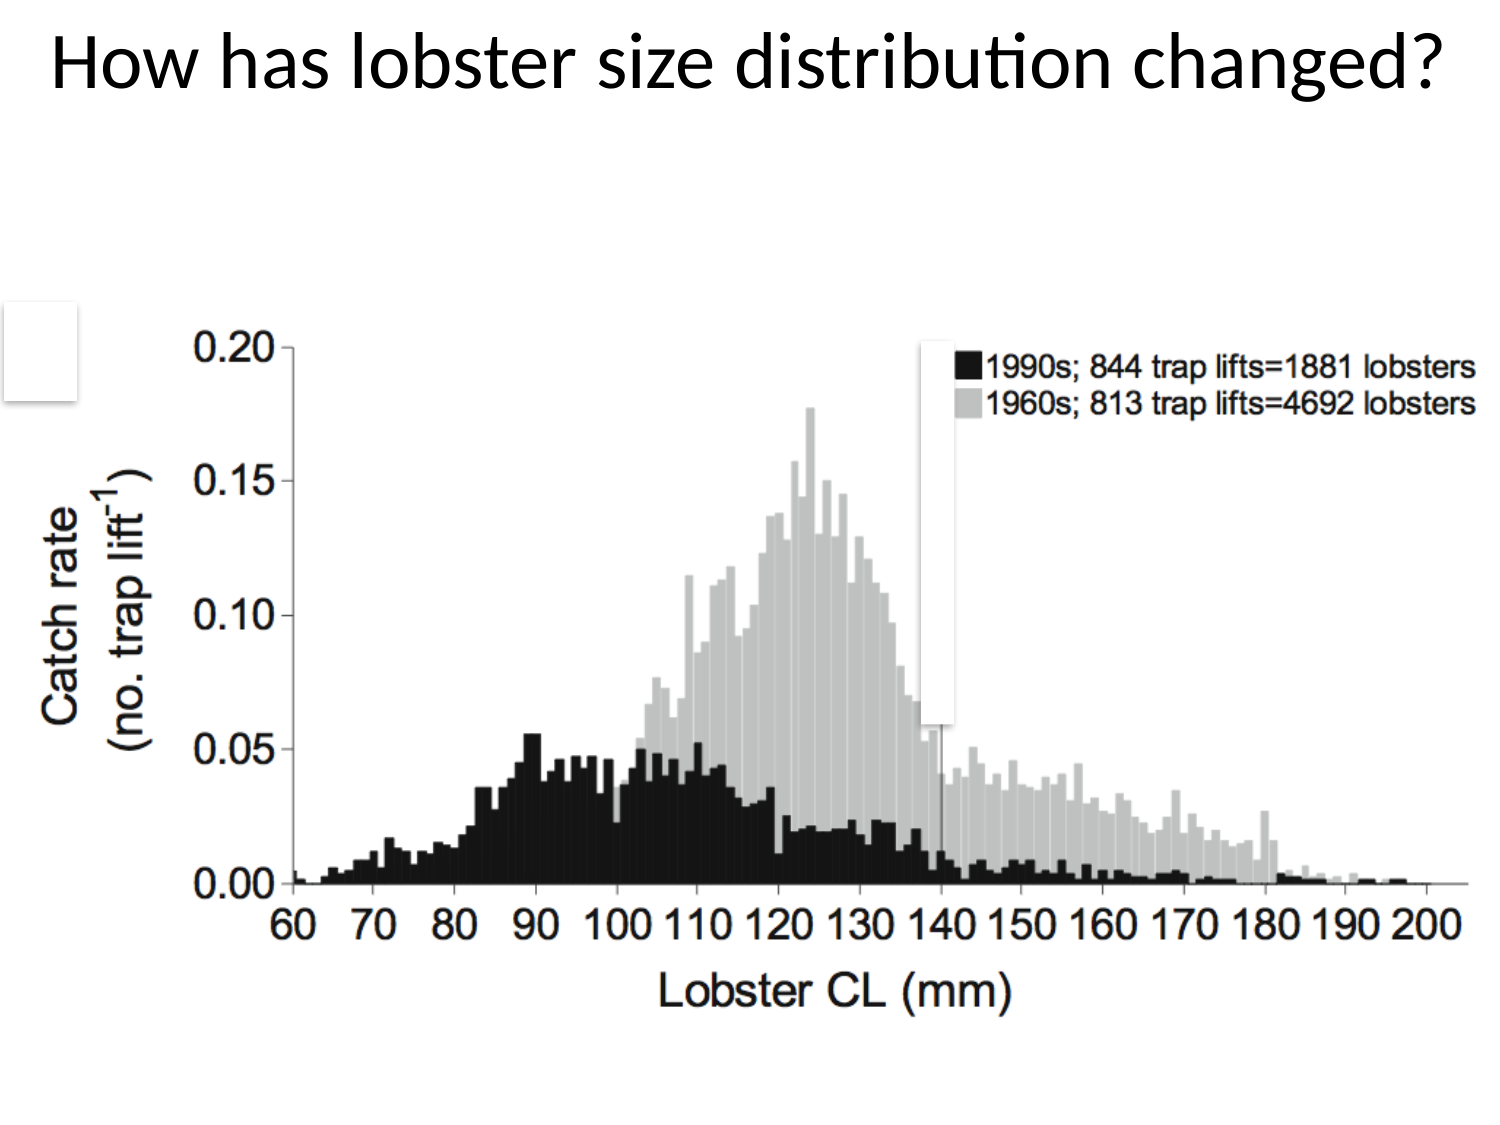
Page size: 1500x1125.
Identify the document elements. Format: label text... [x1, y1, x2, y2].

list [0, 302, 1500, 1076]
title How has lobster size distribution changed? [0, 0, 1500, 151]
